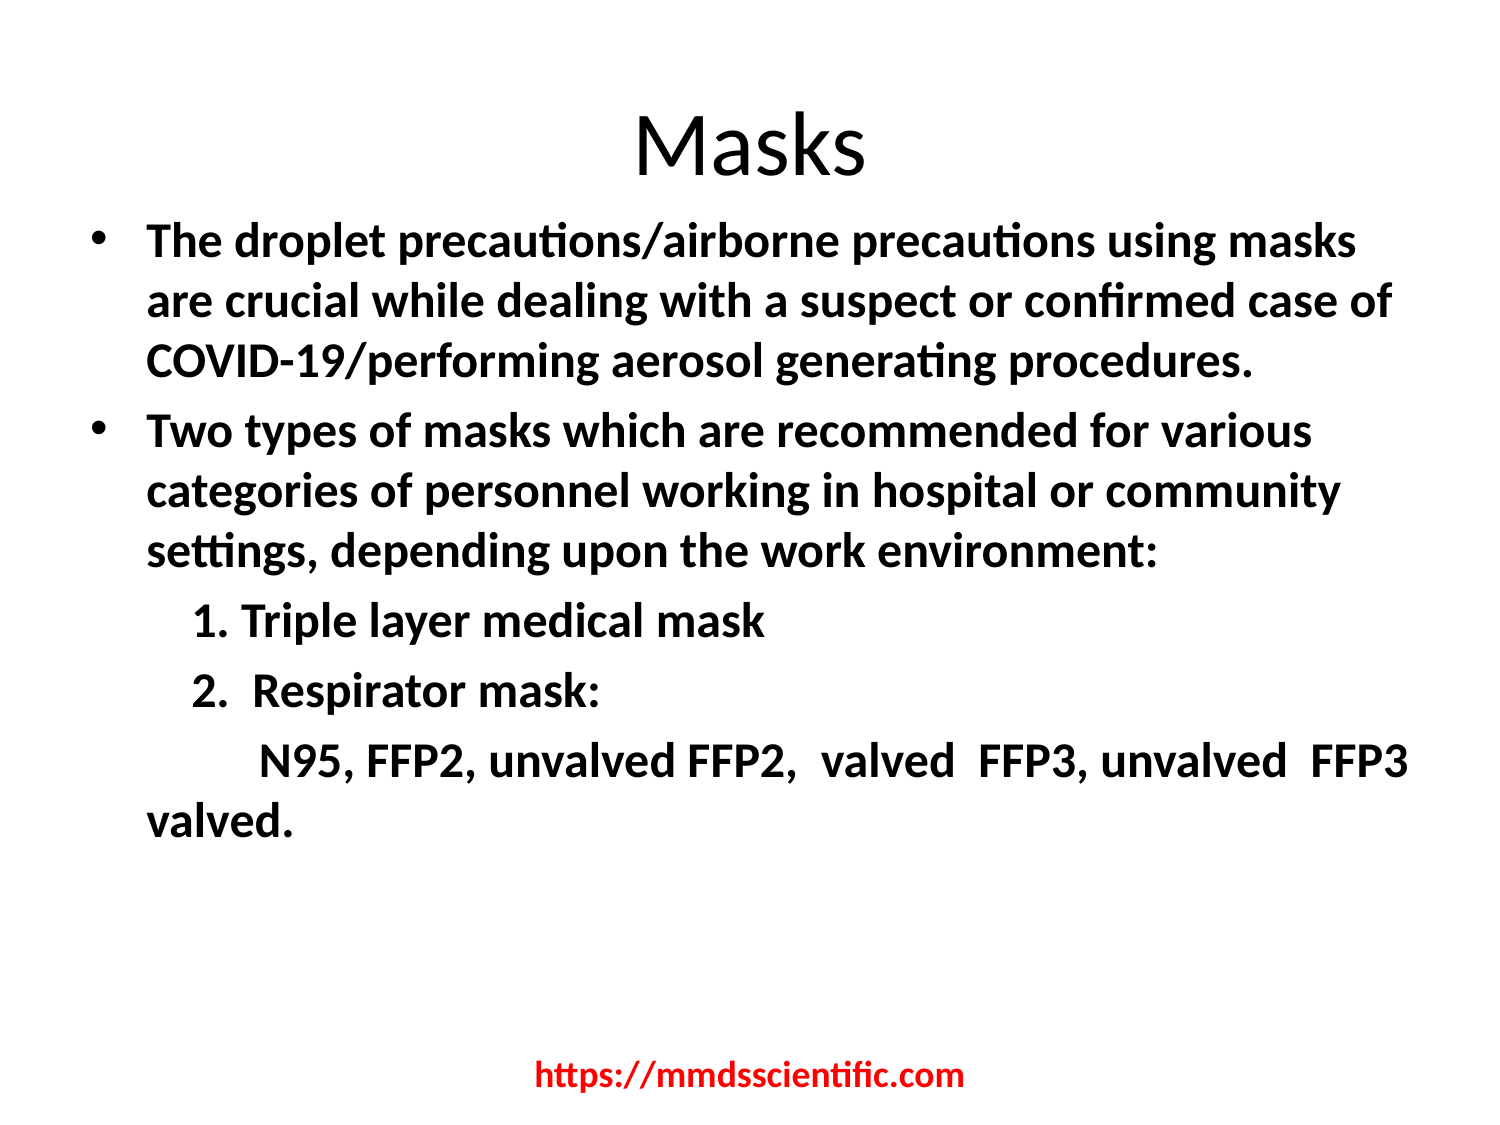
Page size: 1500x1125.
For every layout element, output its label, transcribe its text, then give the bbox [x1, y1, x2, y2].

title Masks [75, 45, 1425, 200]
list The droplet precautions/airborne precautions using masks are crucial while dealing with a suspect or confirmed case of COVID-19/performing aerosol generating procedures. Two types of masks which are recommended for various categories of personnel working in hospital or community settings, depending upon the work environment: 1. Triple layer medical mask 2. Respirator mask: N95, FFP2, unvalved FFP2, valved FFP3, unvalved FFP3 valved. [75, 200, 1425, 1038]
footer https://mmdsscientific.com [512, 1042, 988, 1103]
